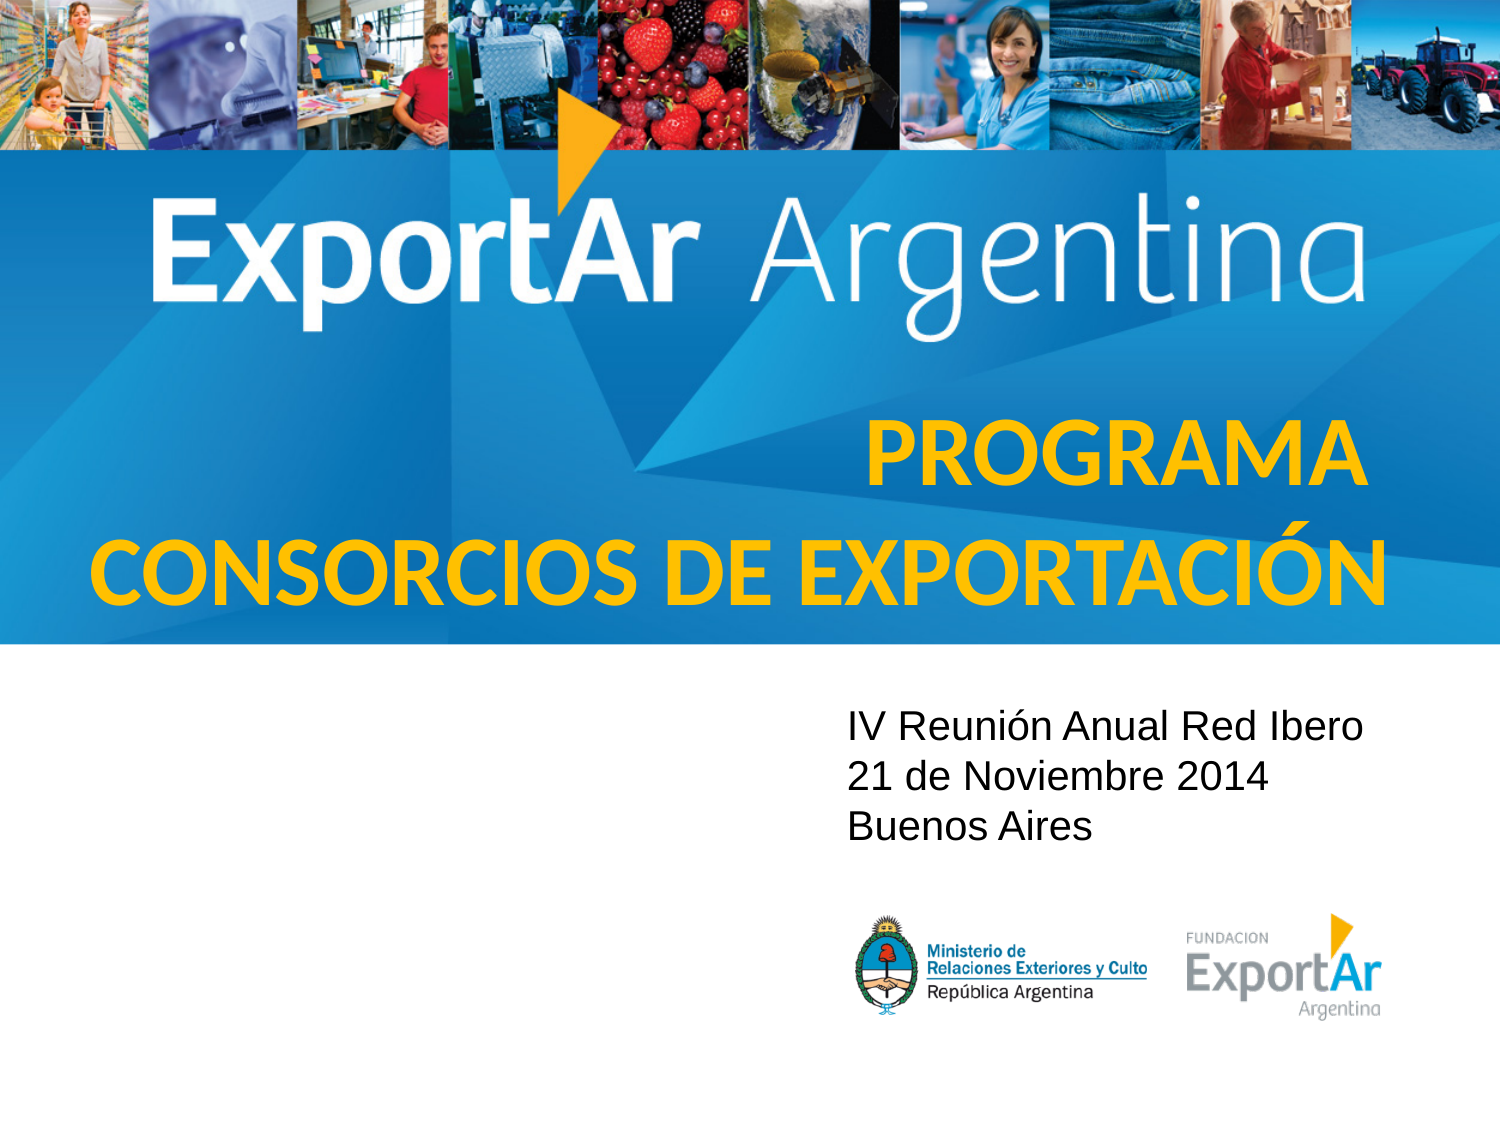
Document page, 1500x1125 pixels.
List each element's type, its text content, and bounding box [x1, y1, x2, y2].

picture [855, 915, 1147, 1015]
text_box IV Reunión Anual Red Ibero 21 de Noviembre 2014 Buenos Aires [832, 691, 1407, 857]
picture [1187, 913, 1382, 1021]
text_box PROGRAMA CONSORCIOS DE EXPORTACIÓN [0, 398, 1407, 633]
picture [0, 0, 1500, 644]
